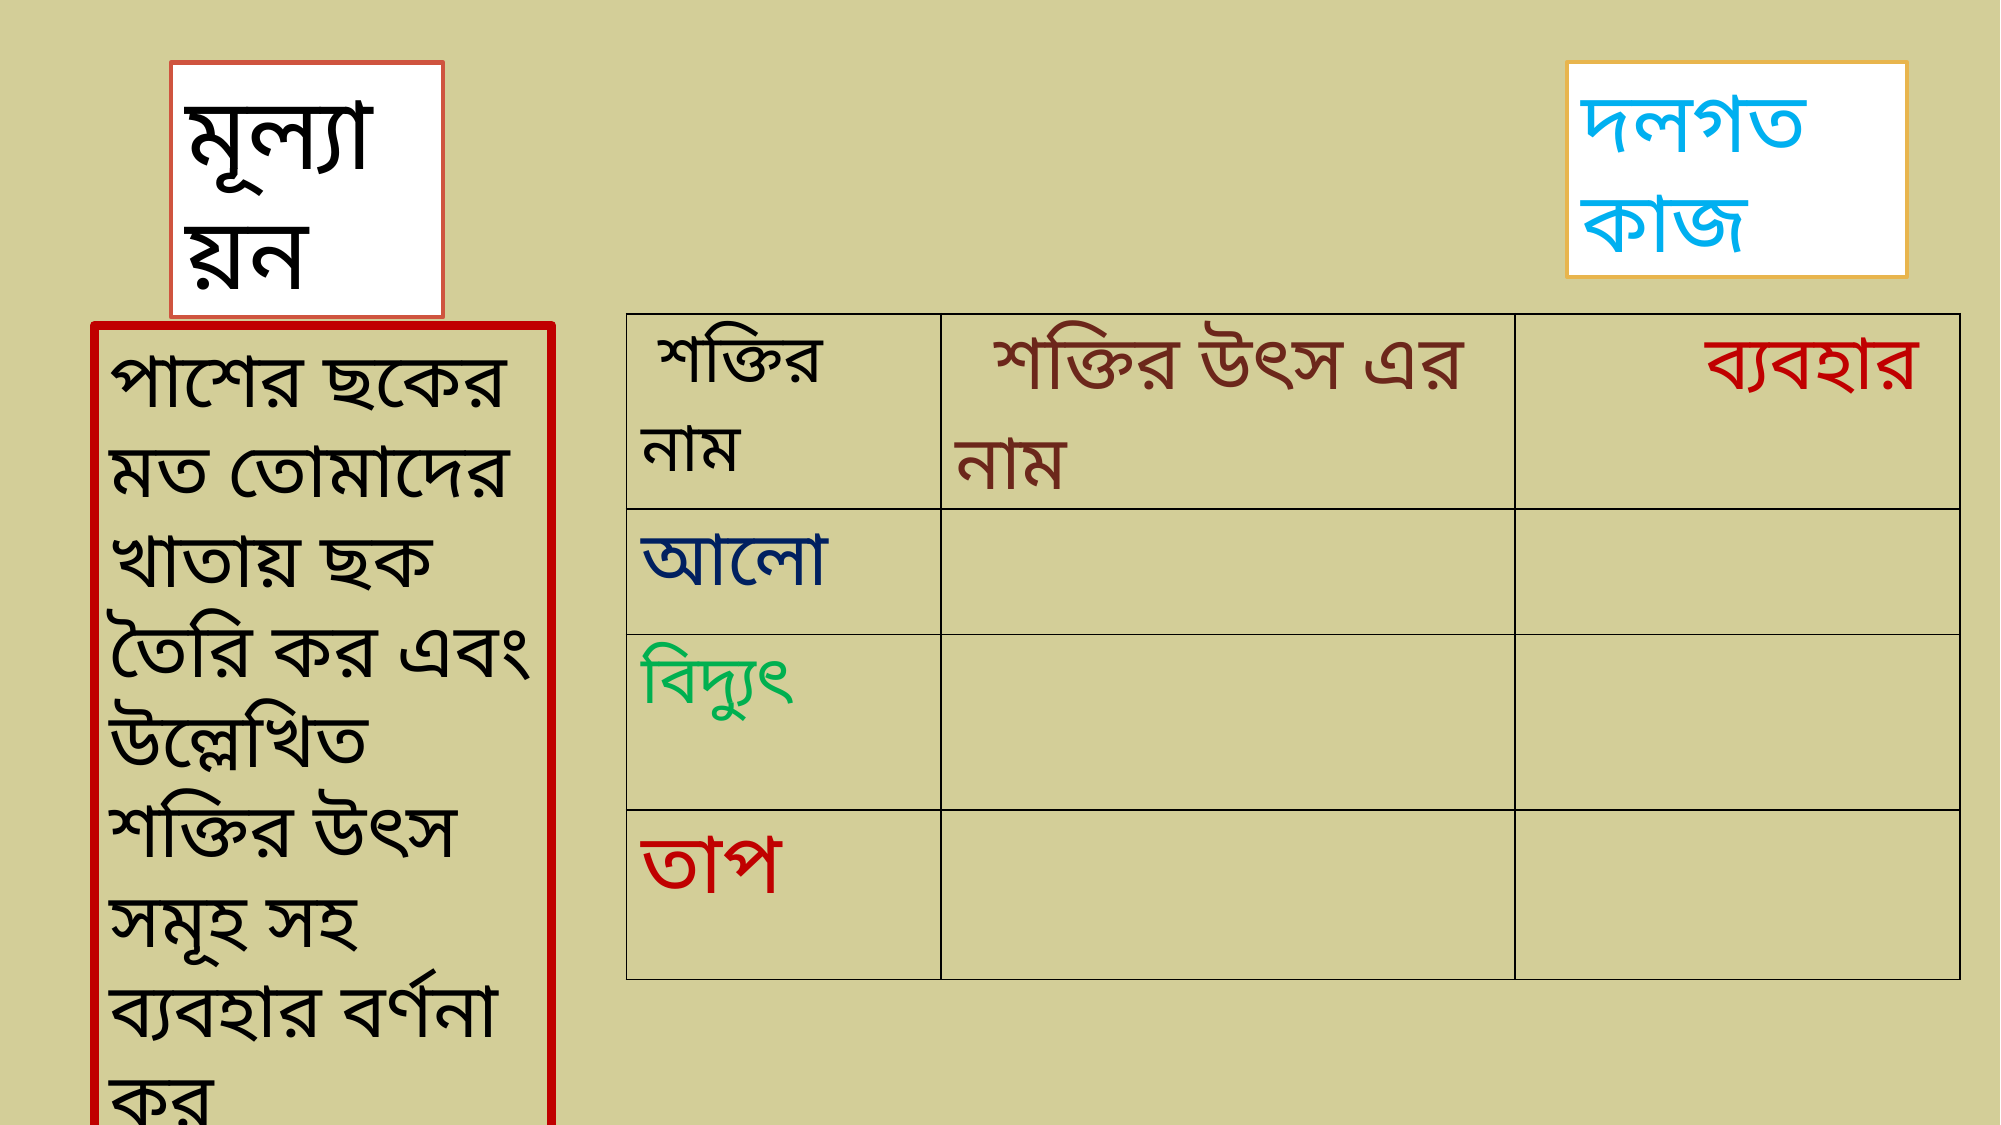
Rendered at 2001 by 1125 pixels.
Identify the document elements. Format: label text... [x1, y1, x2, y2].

table_cell [942, 811, 1514, 979]
table_cell [1516, 510, 1959, 634]
text_box মূল্যায়ন [169, 60, 445, 319]
text_box পাশের ছকের মত তোমাদের খাতায় ছক তৈরি কর এবং উল্লেখিত শক্তির উৎস সমূহ সহ ব্যবহার বর্ণনা কর [94, 325, 552, 1125]
table_cell আলো [627, 510, 940, 634]
table_cell [942, 635, 1514, 809]
text_box দলগত কাজ [1565, 60, 1909, 279]
table_cell তাপ [627, 811, 940, 979]
table_cell [1516, 635, 1959, 809]
table_header শক্তির উৎস এর নাম [942, 315, 1514, 508]
table_header ব্যবহার [1516, 315, 1959, 508]
table_cell [942, 510, 1514, 634]
table_cell বিদ্যুৎ [627, 635, 940, 809]
table_header শক্তির নাম [627, 315, 940, 508]
table_cell [1516, 811, 1959, 979]
